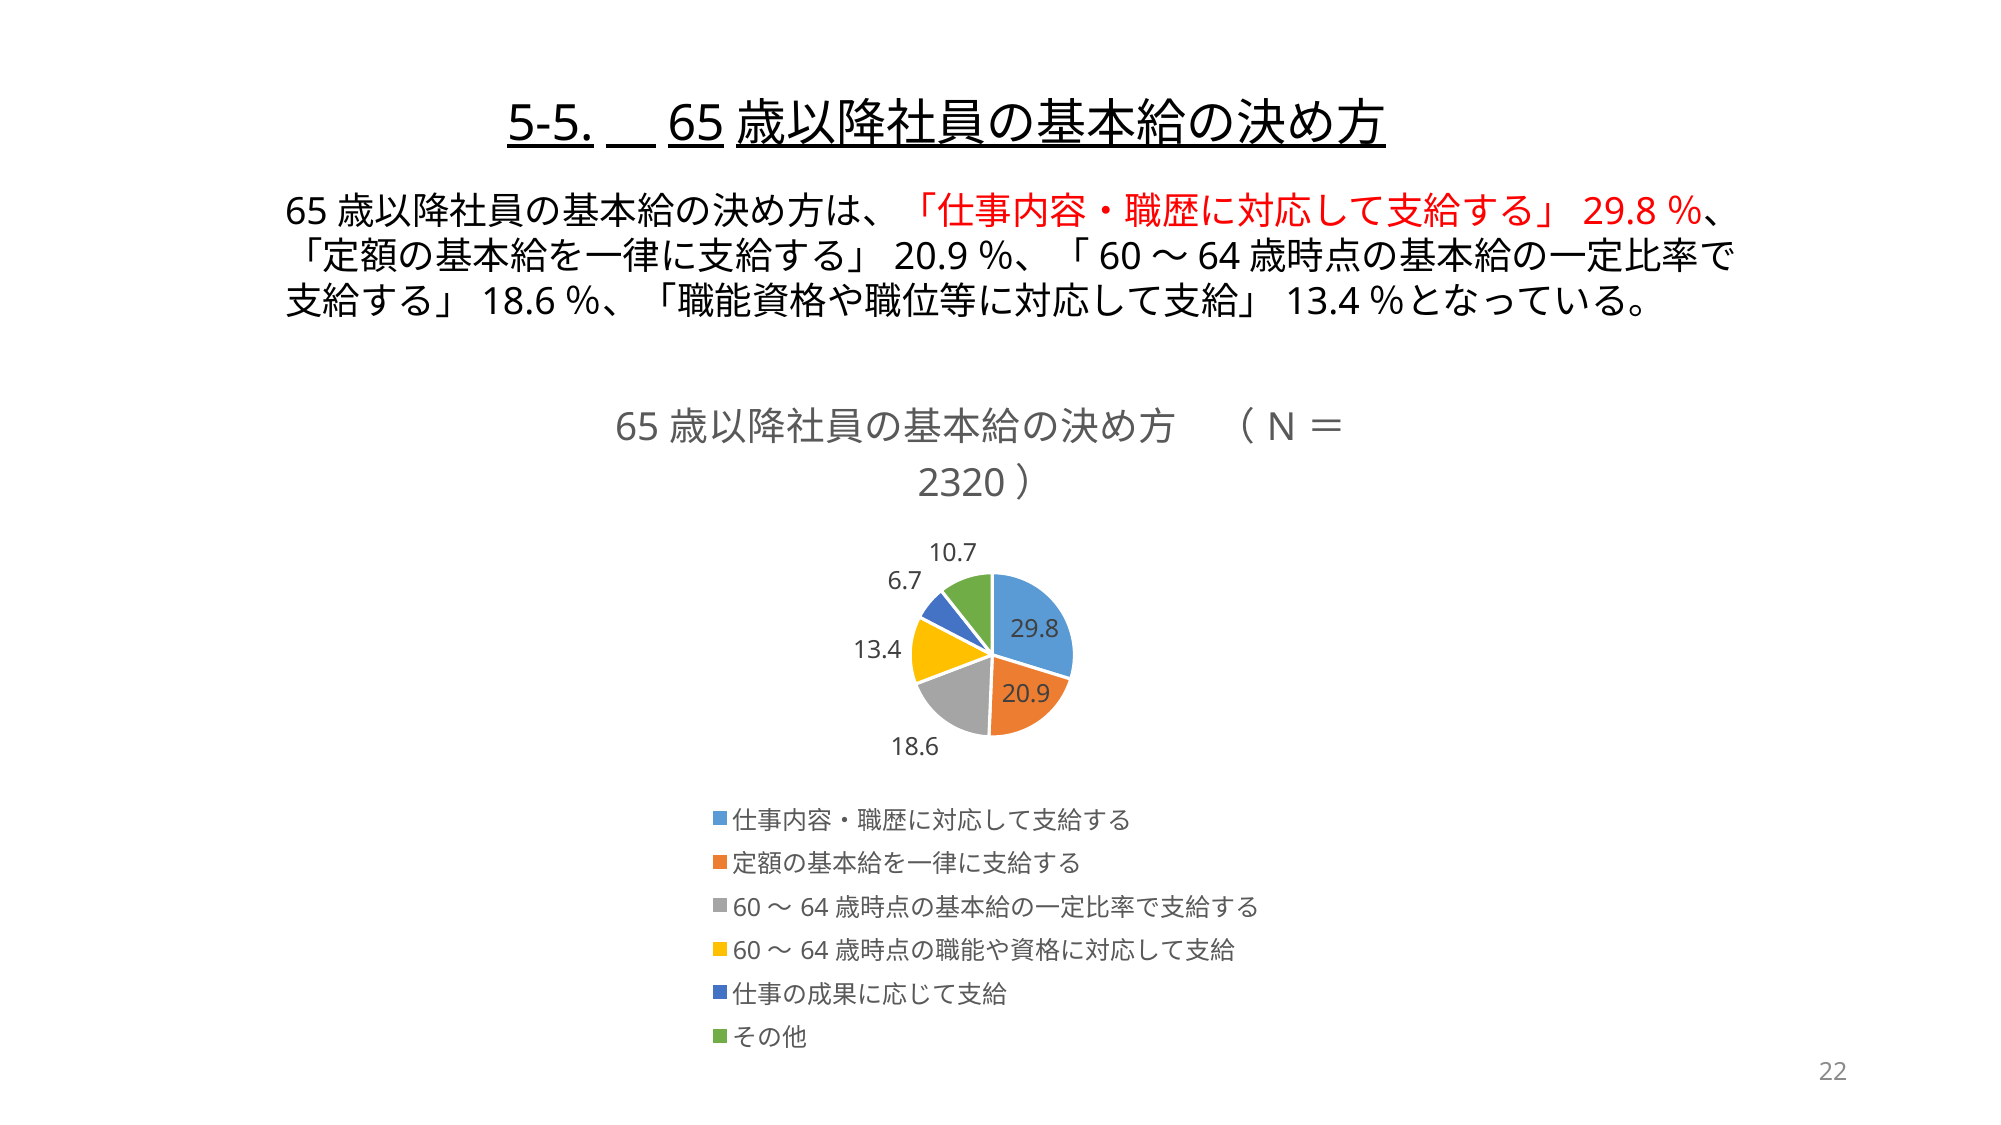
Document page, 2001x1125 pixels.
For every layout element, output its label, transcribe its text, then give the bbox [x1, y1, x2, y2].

text_box 5-5. 65歳以降社員の基本給の決め方 [492, 82, 1402, 158]
text_box 65歳以降社員の基本給の決め方は、「仕事内容・職歴に対応して支給する」29.8％、 「定額の基本給を一律に支給する」20.9％、「60～64歳時点の基本給の一定比率で 支給する」18.6％、「職能資格や職位等に対応して支給」13.4％となっている。 [270, 179, 1756, 330]
chart [461, 361, 1511, 1061]
slide_number 22 [1412, 1042, 1863, 1103]
